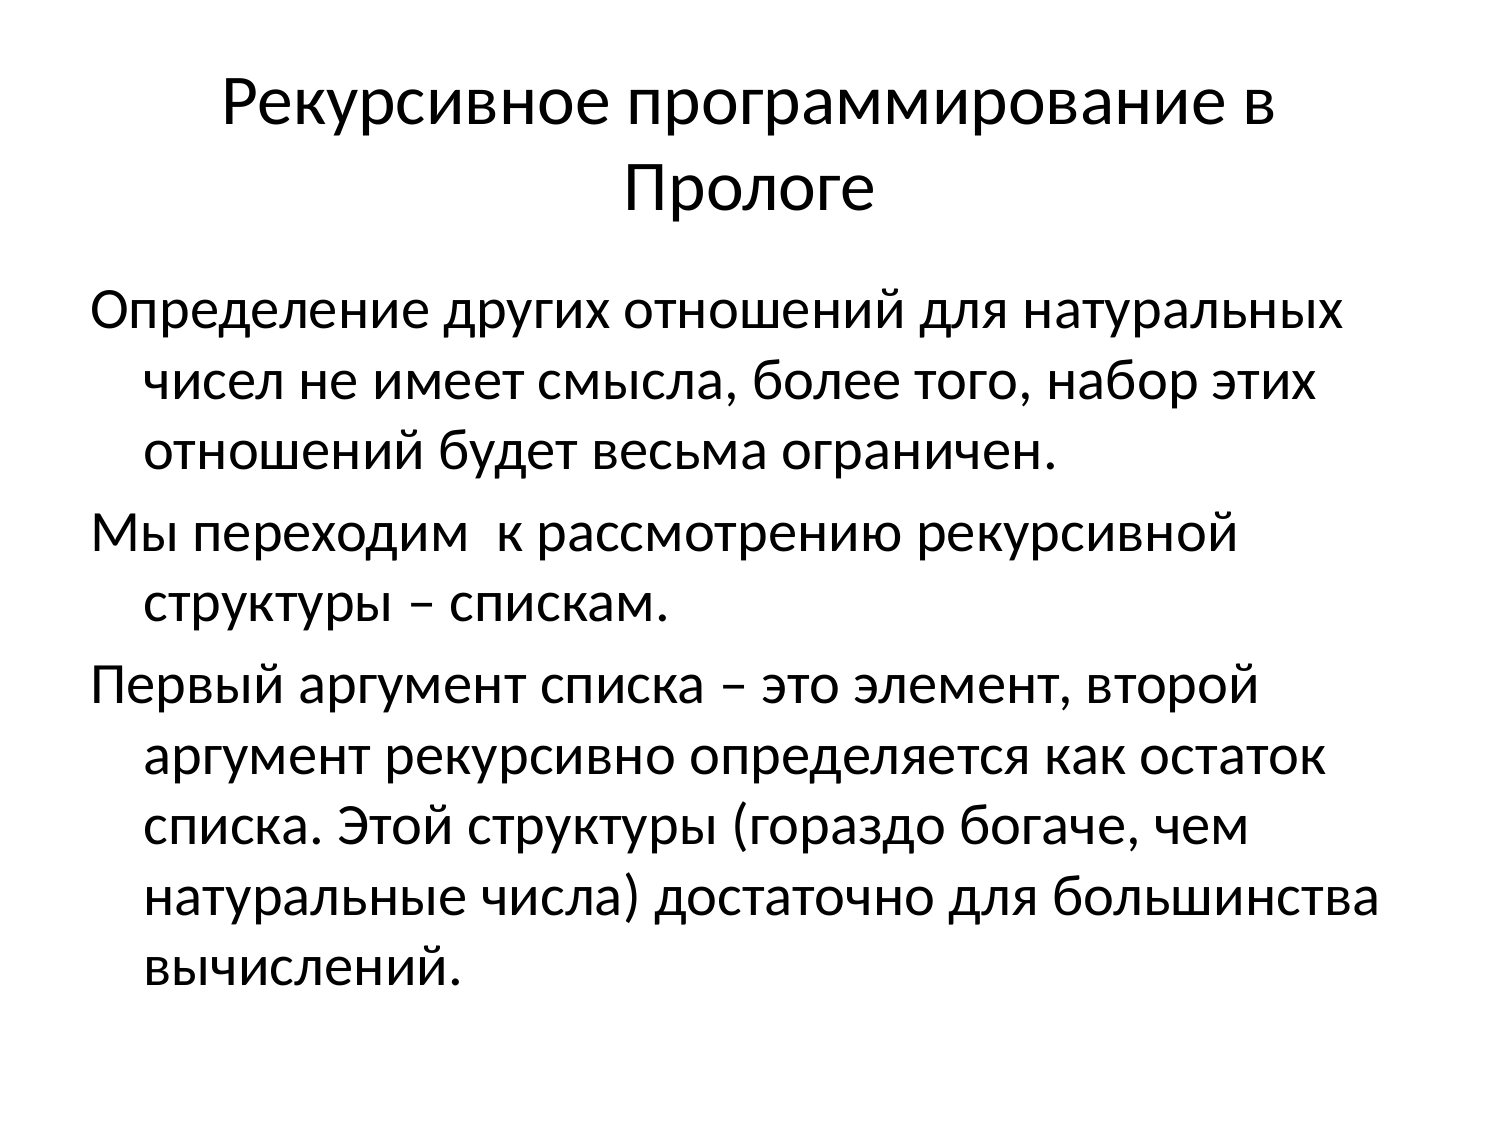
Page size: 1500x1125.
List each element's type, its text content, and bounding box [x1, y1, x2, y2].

list Определение других отношений для натуральных чисел не имеет смысла, более того, набор этих отношений будет весьма ограничен. Мы переходим к рассмотрению рекурсивной структуры – спискам. Первый аргумент списка – это элемент, второй аргумент рекурсивно определяется как остаток списка. Этой структуры (гораздо богаче, чем натуральные числа) достаточно для большинства вычислений. [75, 262, 1425, 1005]
title Рекурсивное программирование в Прологе [75, 45, 1425, 233]
